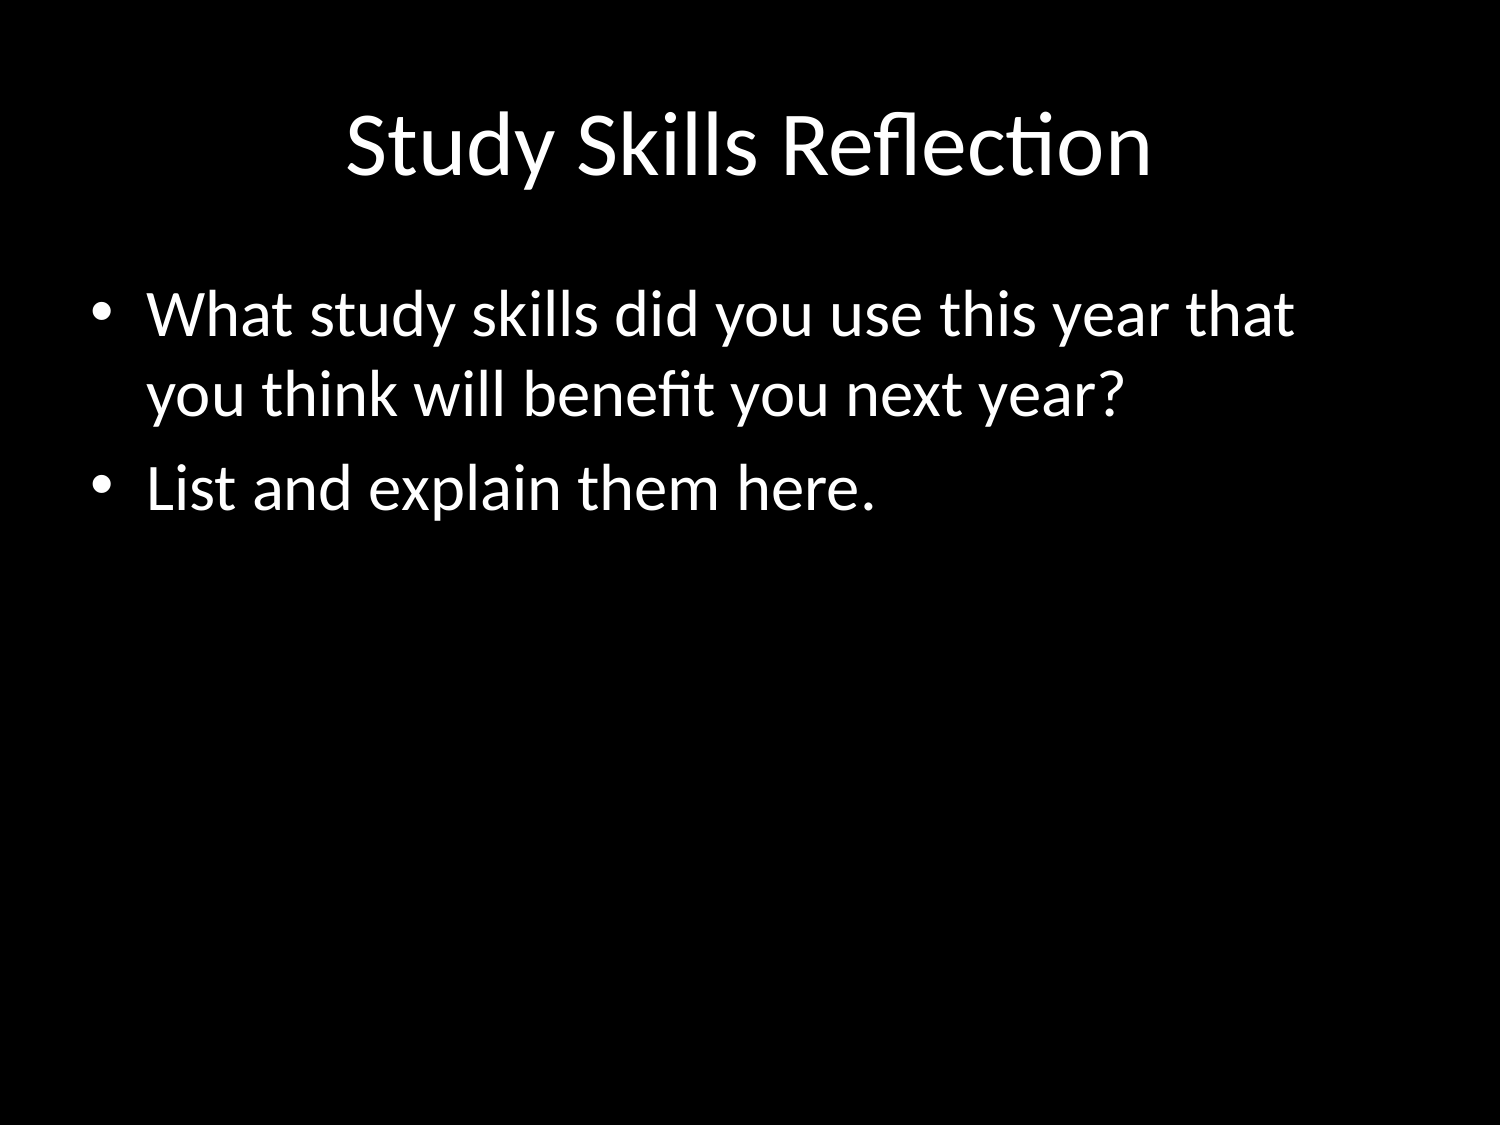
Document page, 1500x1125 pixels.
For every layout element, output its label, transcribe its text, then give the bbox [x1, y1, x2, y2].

title Study Skills Reflection [75, 45, 1425, 233]
list What study skills did you use this year that you think will benefit you next year? List and explain them here. [75, 262, 1425, 1005]
